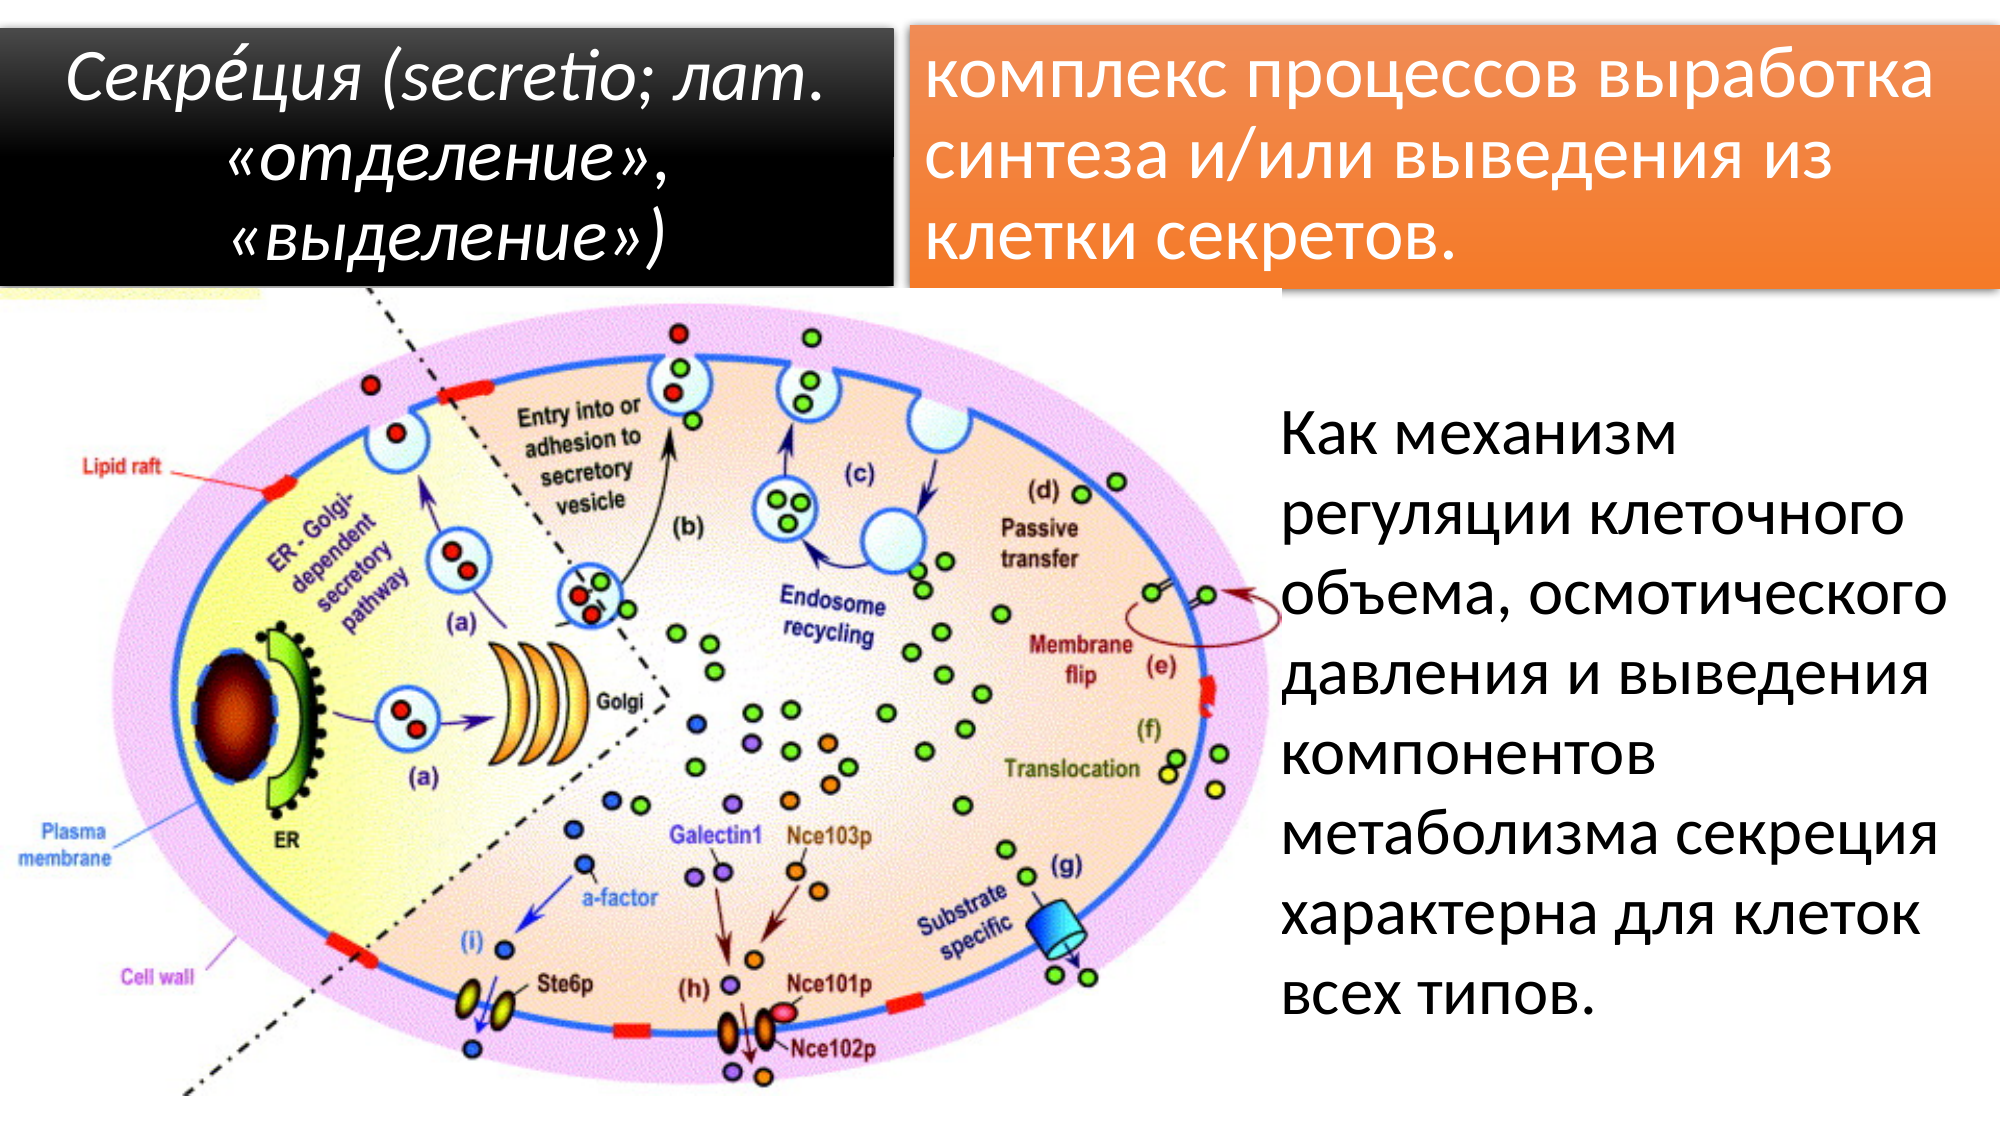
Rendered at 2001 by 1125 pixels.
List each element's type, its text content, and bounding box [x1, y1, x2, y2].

picture [0, 288, 1282, 1096]
title Секре́ция (secretio; лат. «отделение», «выделение») [0, 28, 894, 286]
text_box Как механизм регуляции клеточного объема, осмотического давления и выведения компонентов метаболизма секреция характерна для клеток всех типов. [1282, 380, 2000, 1035]
list комплекс процессов выработка синтеза и/или выведения из клетки секретов. [909, 25, 2000, 289]
